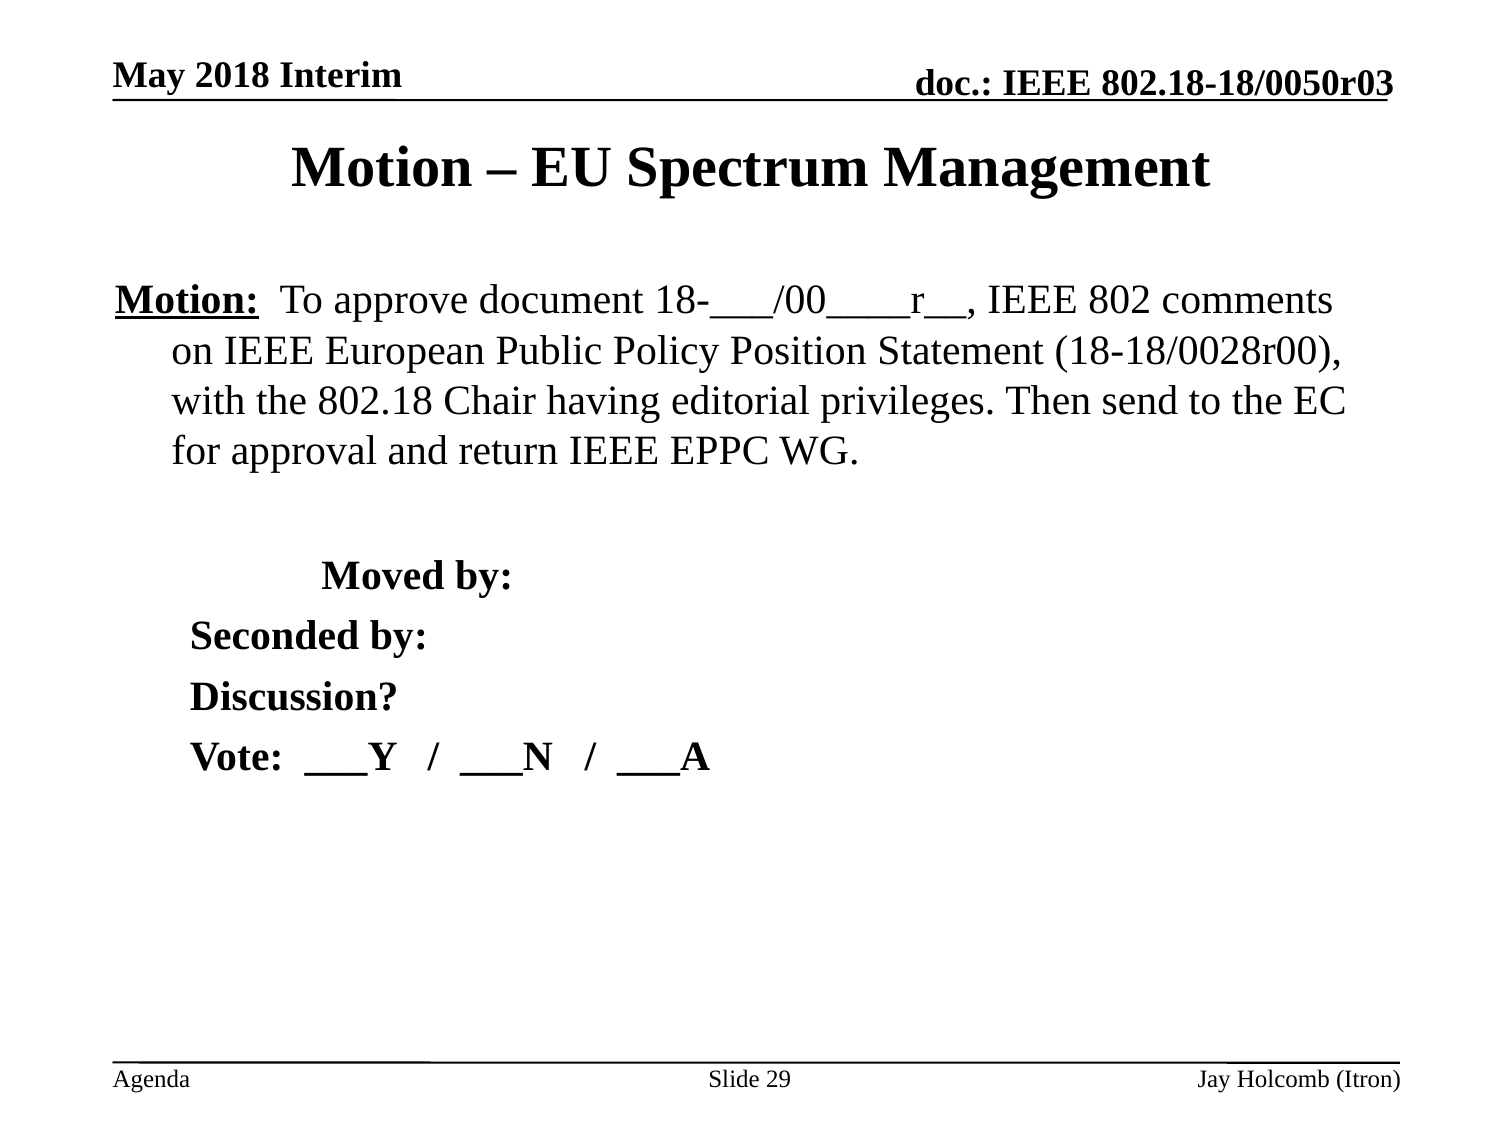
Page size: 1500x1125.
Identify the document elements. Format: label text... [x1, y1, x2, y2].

list Motion: To approve document 18-___/00____r__, IEEE 802 comments on IEEE European Public Policy Position Statement (18-18/0028r00), with the 802.18 Chair having editorial privileges. Then send to the EC for approval and return IEEE EPPC WG. Moved by: Seconded by: Discussion? Vote: ___Y / ___N / ___A [99, 212, 1376, 963]
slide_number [112, 49, 488, 95]
footer Jay Holcomb (Itron) [878, 1061, 1402, 1093]
title Motion – EU Spectrum Management [113, 104, 1389, 223]
slide_number Slide 29 [699, 1061, 800, 1123]
